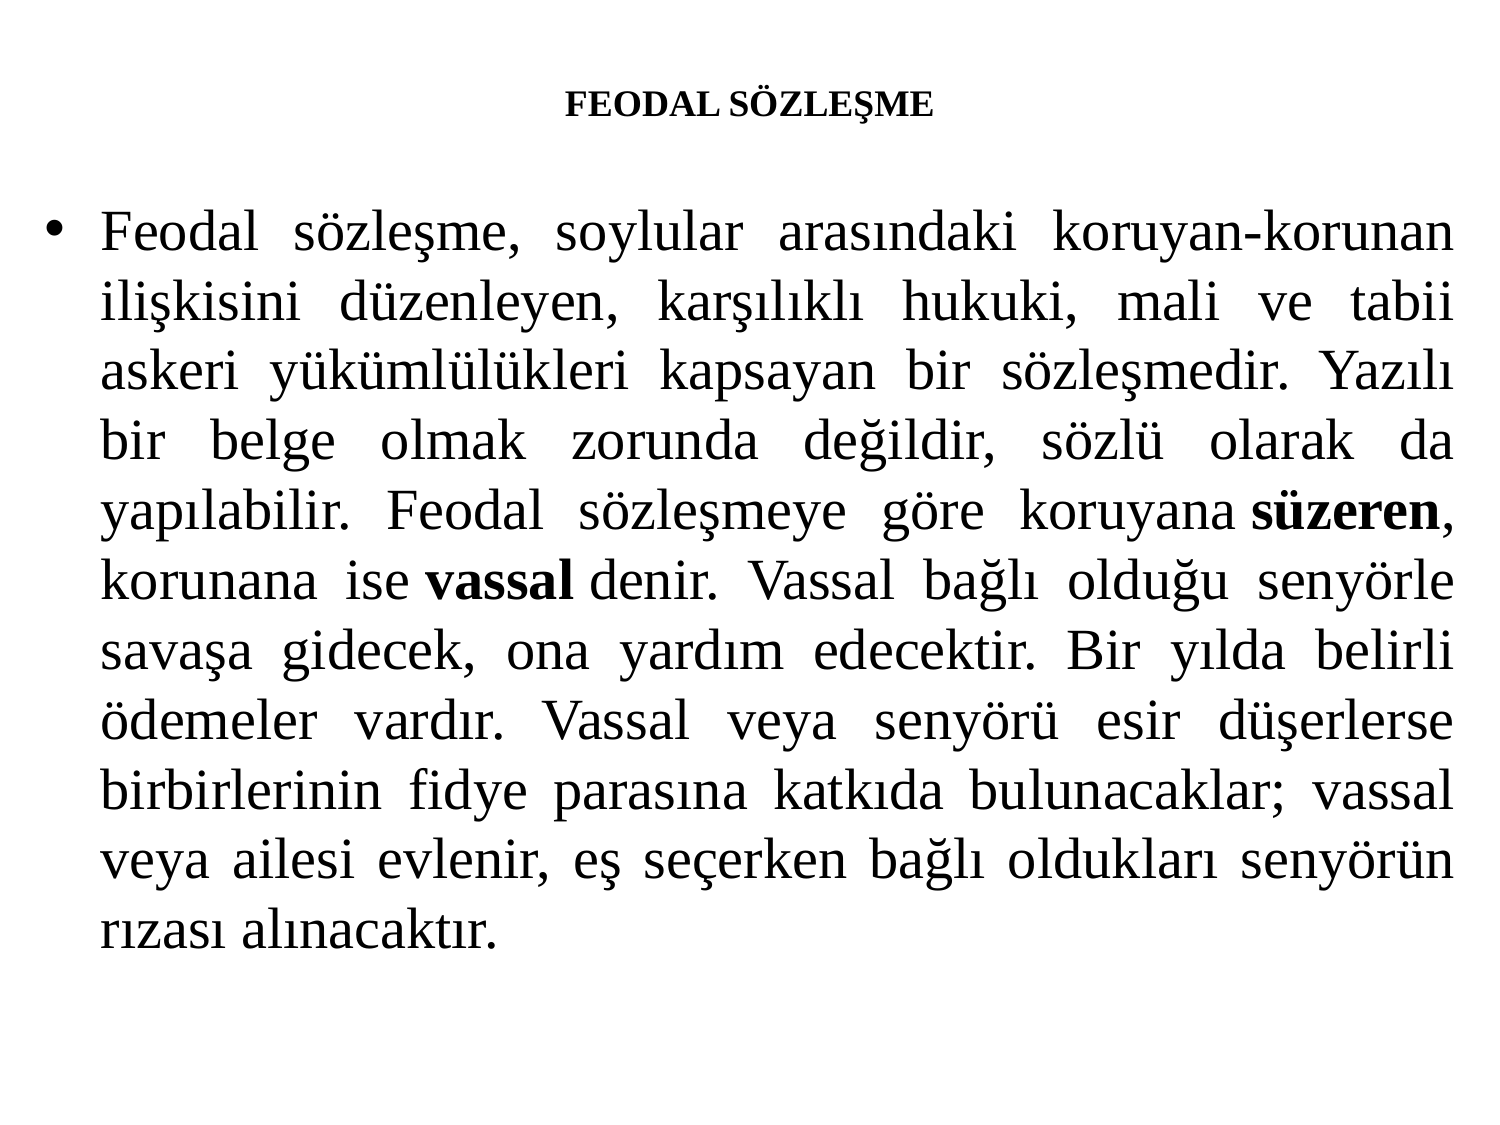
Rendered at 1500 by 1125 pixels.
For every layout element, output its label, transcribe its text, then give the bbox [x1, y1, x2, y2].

list Feodal sözleşme, soylular arasındaki koruyan-korunan ilişkisini düzenleyen, karşılıklı hukuki, mali ve tabii askeri yükümlülükleri kapsayan bir sözleşmedir. Yazılı bir belge olmak zorunda değildir, sözlü olarak da yapılabilir. Feodal sözleşmeye göre koruyana süzeren, korunana ise vassal denir. Vassal bağlı olduğu senyörle savaşa gidecek, ona yardım edecektir. Bir yılda belirli ödemeler vardır. Vassal veya senyörü esir düşerlerse birbirlerinin fidye parasına katkıda bulunacaklar; vassal veya ailesi evlenir, eş seçerken bağlı oldukları senyörün rızası alınacaktır. [29, 184, 1471, 1094]
title FEODAL SÖZLEŞME [29, 30, 1471, 173]
